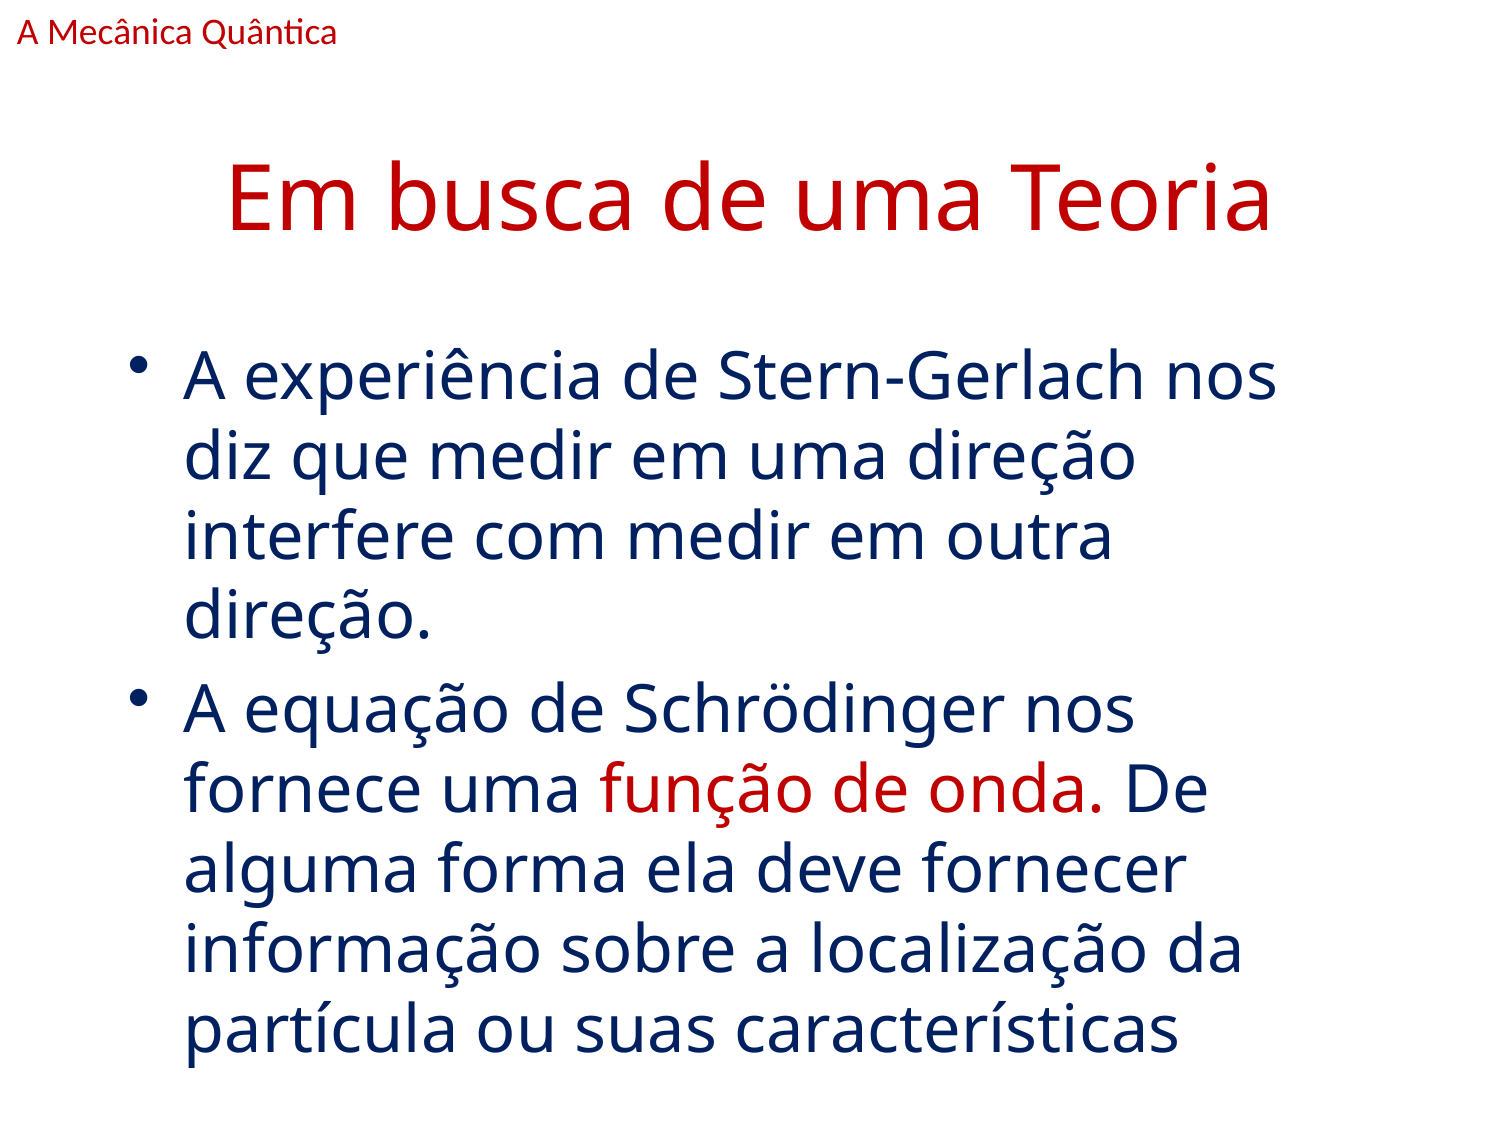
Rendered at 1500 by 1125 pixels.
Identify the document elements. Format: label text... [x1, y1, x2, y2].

title Em busca de uma Teoria [112, 99, 1388, 288]
list A experiência de Stern-Gerlach nos diz que medir em uma direção interfere com medir em outra direção. A equação de Schrödinger nos fornece uma função de onda. De alguma forma ela deve fornecer informação sobre a localização da partícula ou suas características [112, 324, 1388, 1001]
text_box A Mecânica Quântica [2, 0, 354, 60]
